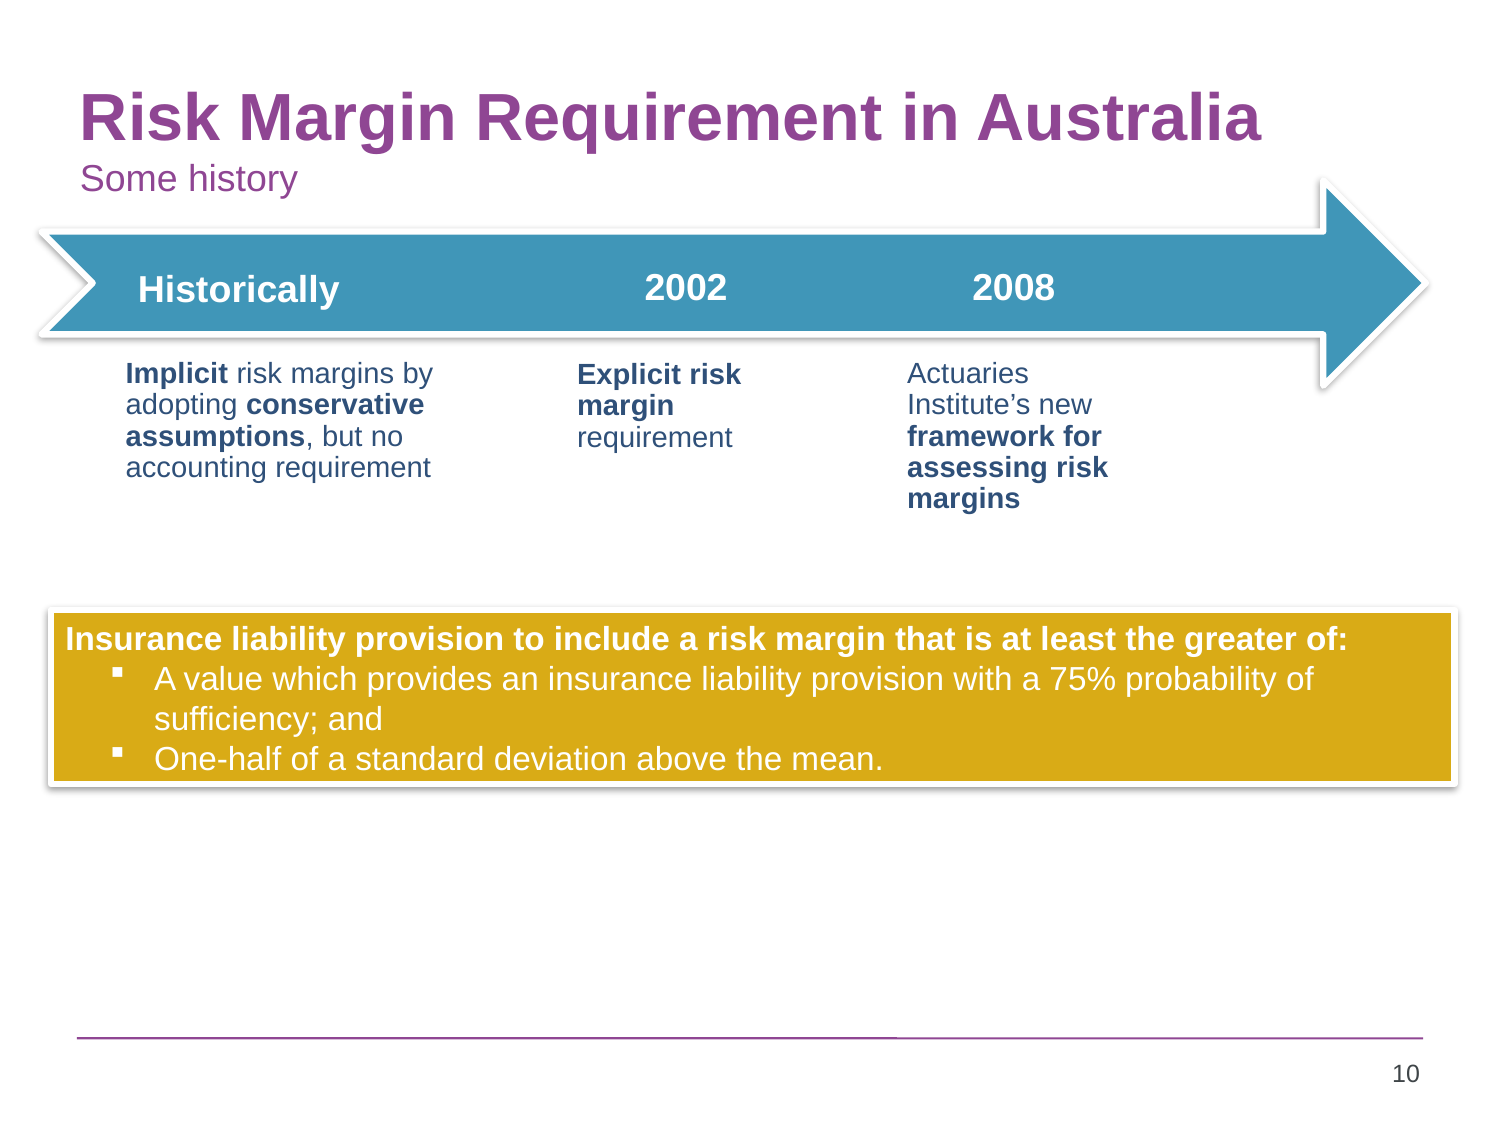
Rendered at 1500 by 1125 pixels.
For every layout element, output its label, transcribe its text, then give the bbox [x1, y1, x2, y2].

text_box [41, 179, 1427, 487]
text_box Insurance liability provision to include a risk margin that is at least the greater of: A value which provides an insurance liability provision with a 75% probability of sufficiency; and One-half of a standard deviation above the mean. [48, 607, 1458, 787]
title Risk Margin Requirement in Australia Some history [64, 42, 1425, 178]
slide_number 10 [1328, 1050, 1436, 1106]
